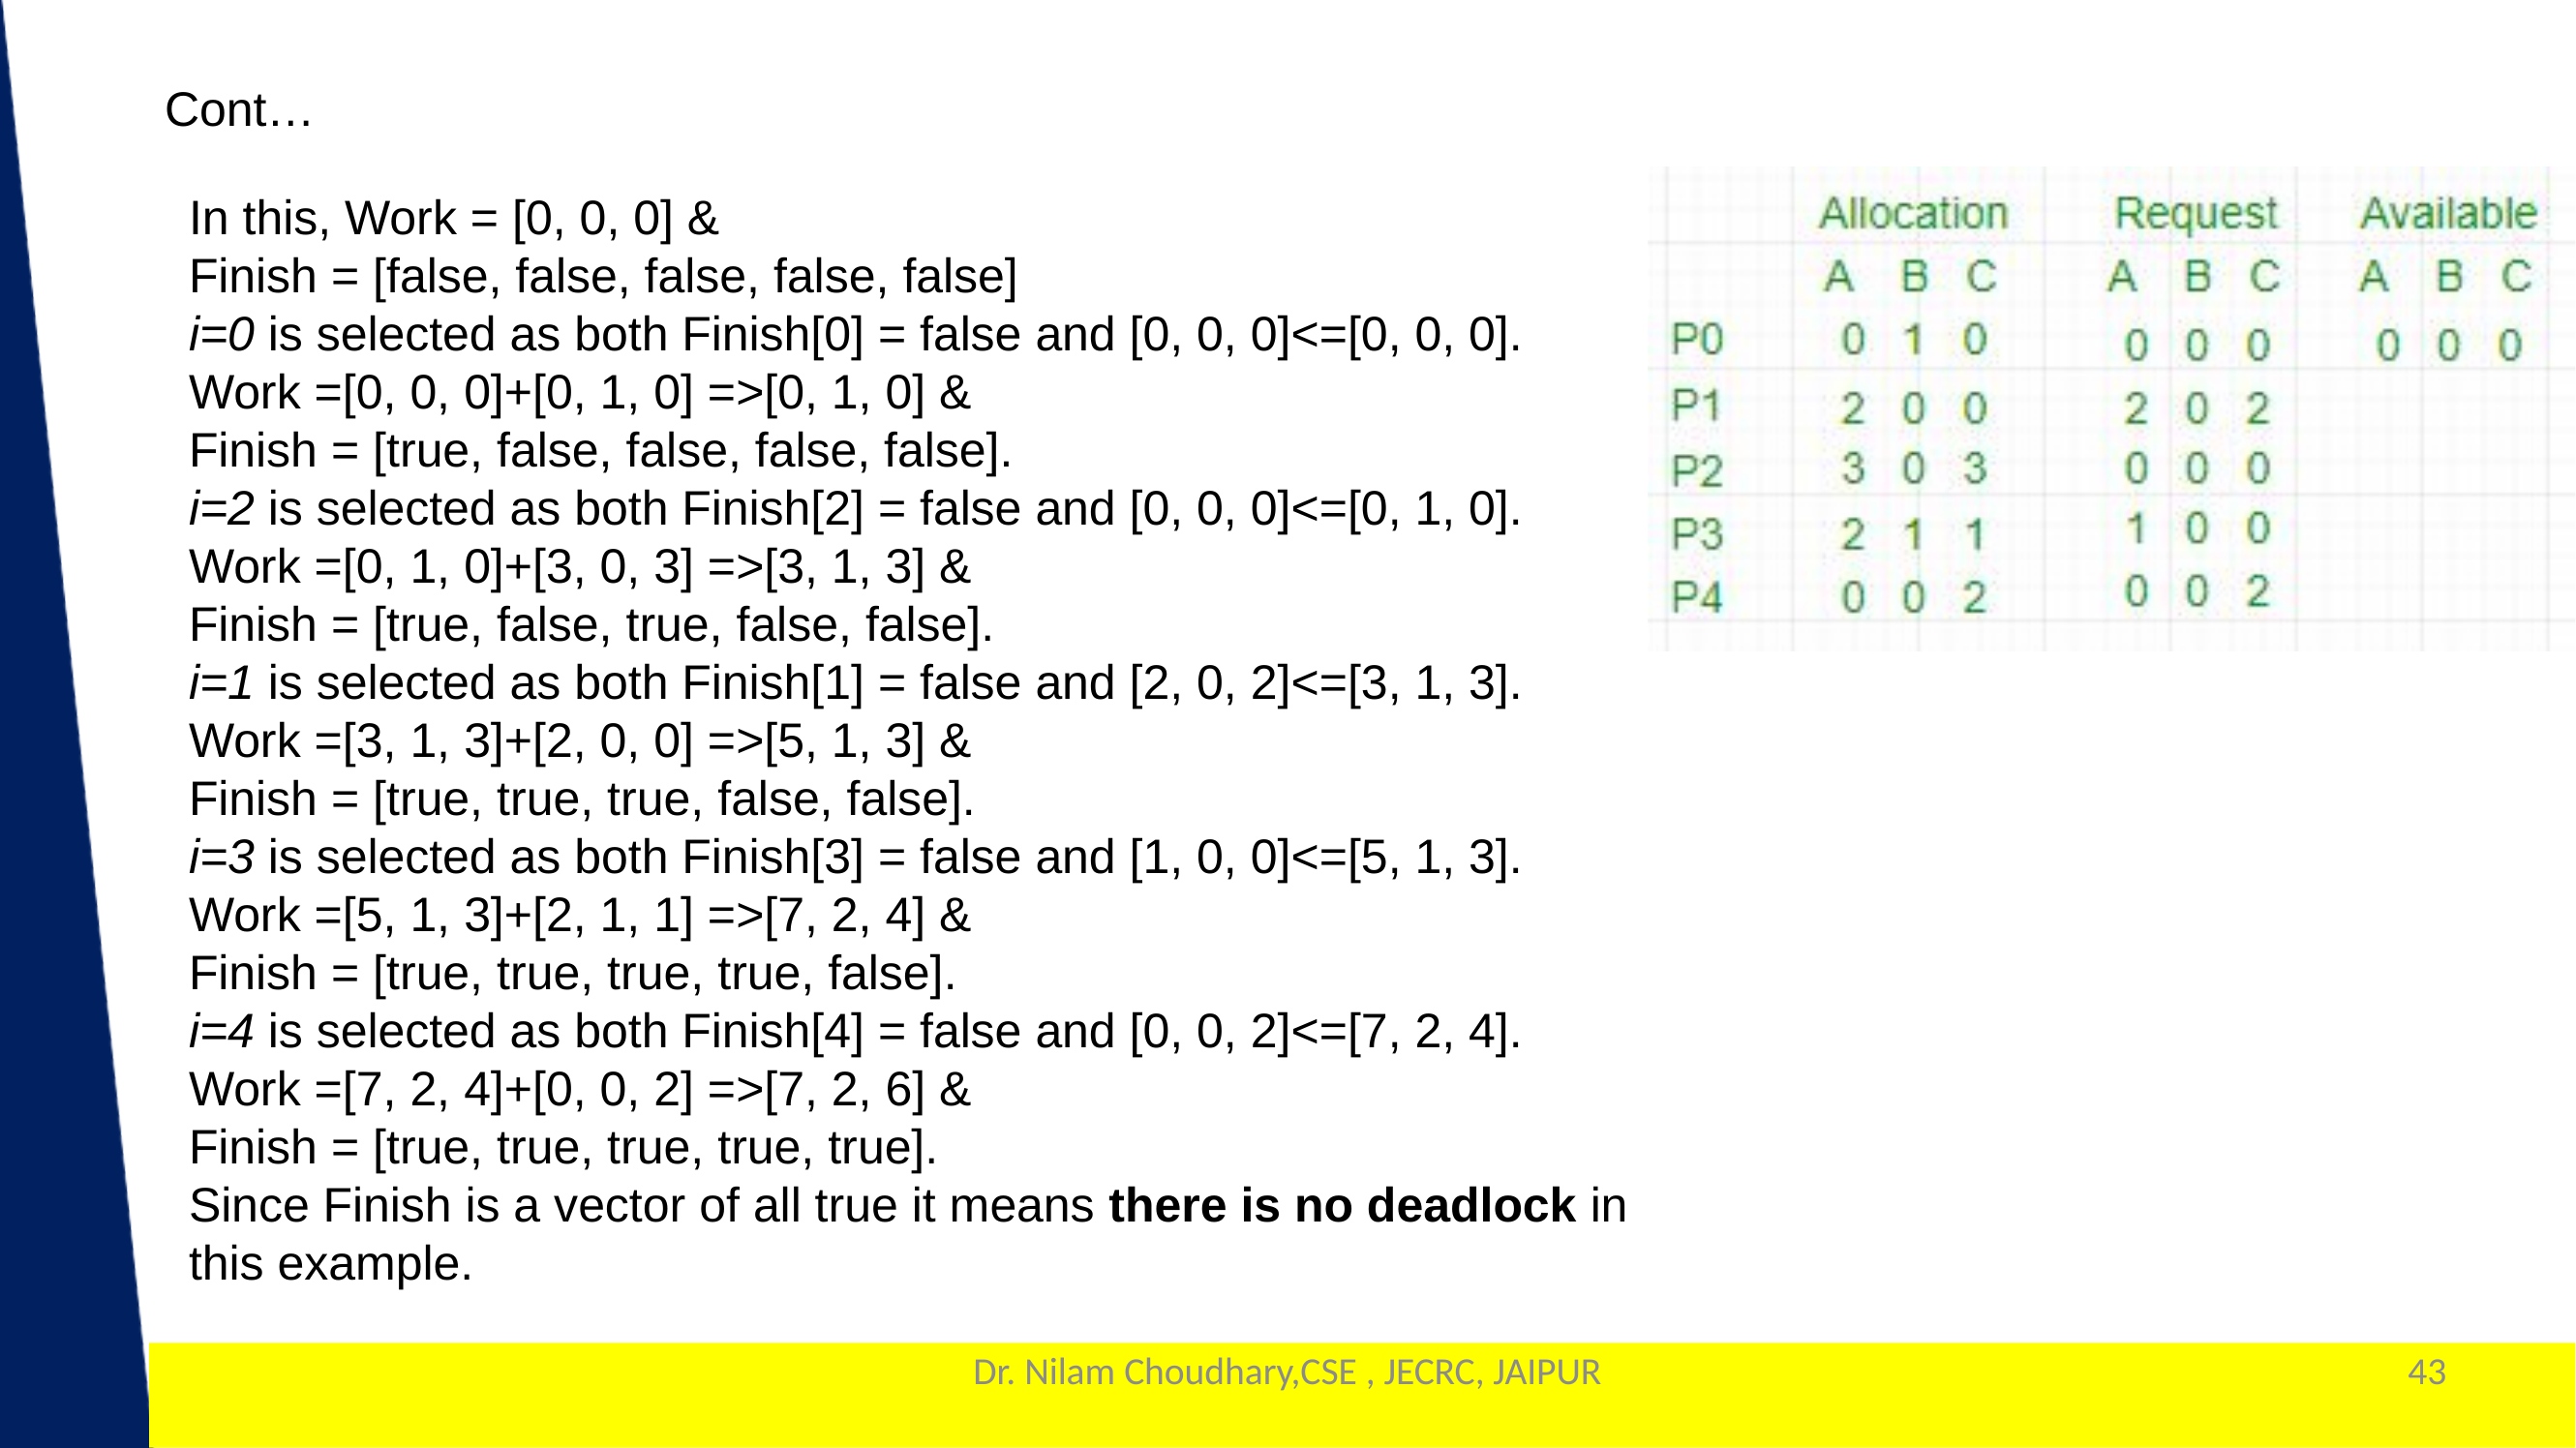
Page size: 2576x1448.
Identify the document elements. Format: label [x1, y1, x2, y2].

text_box [0, 0, 2576, 1448]
picture [1648, 166, 2576, 652]
